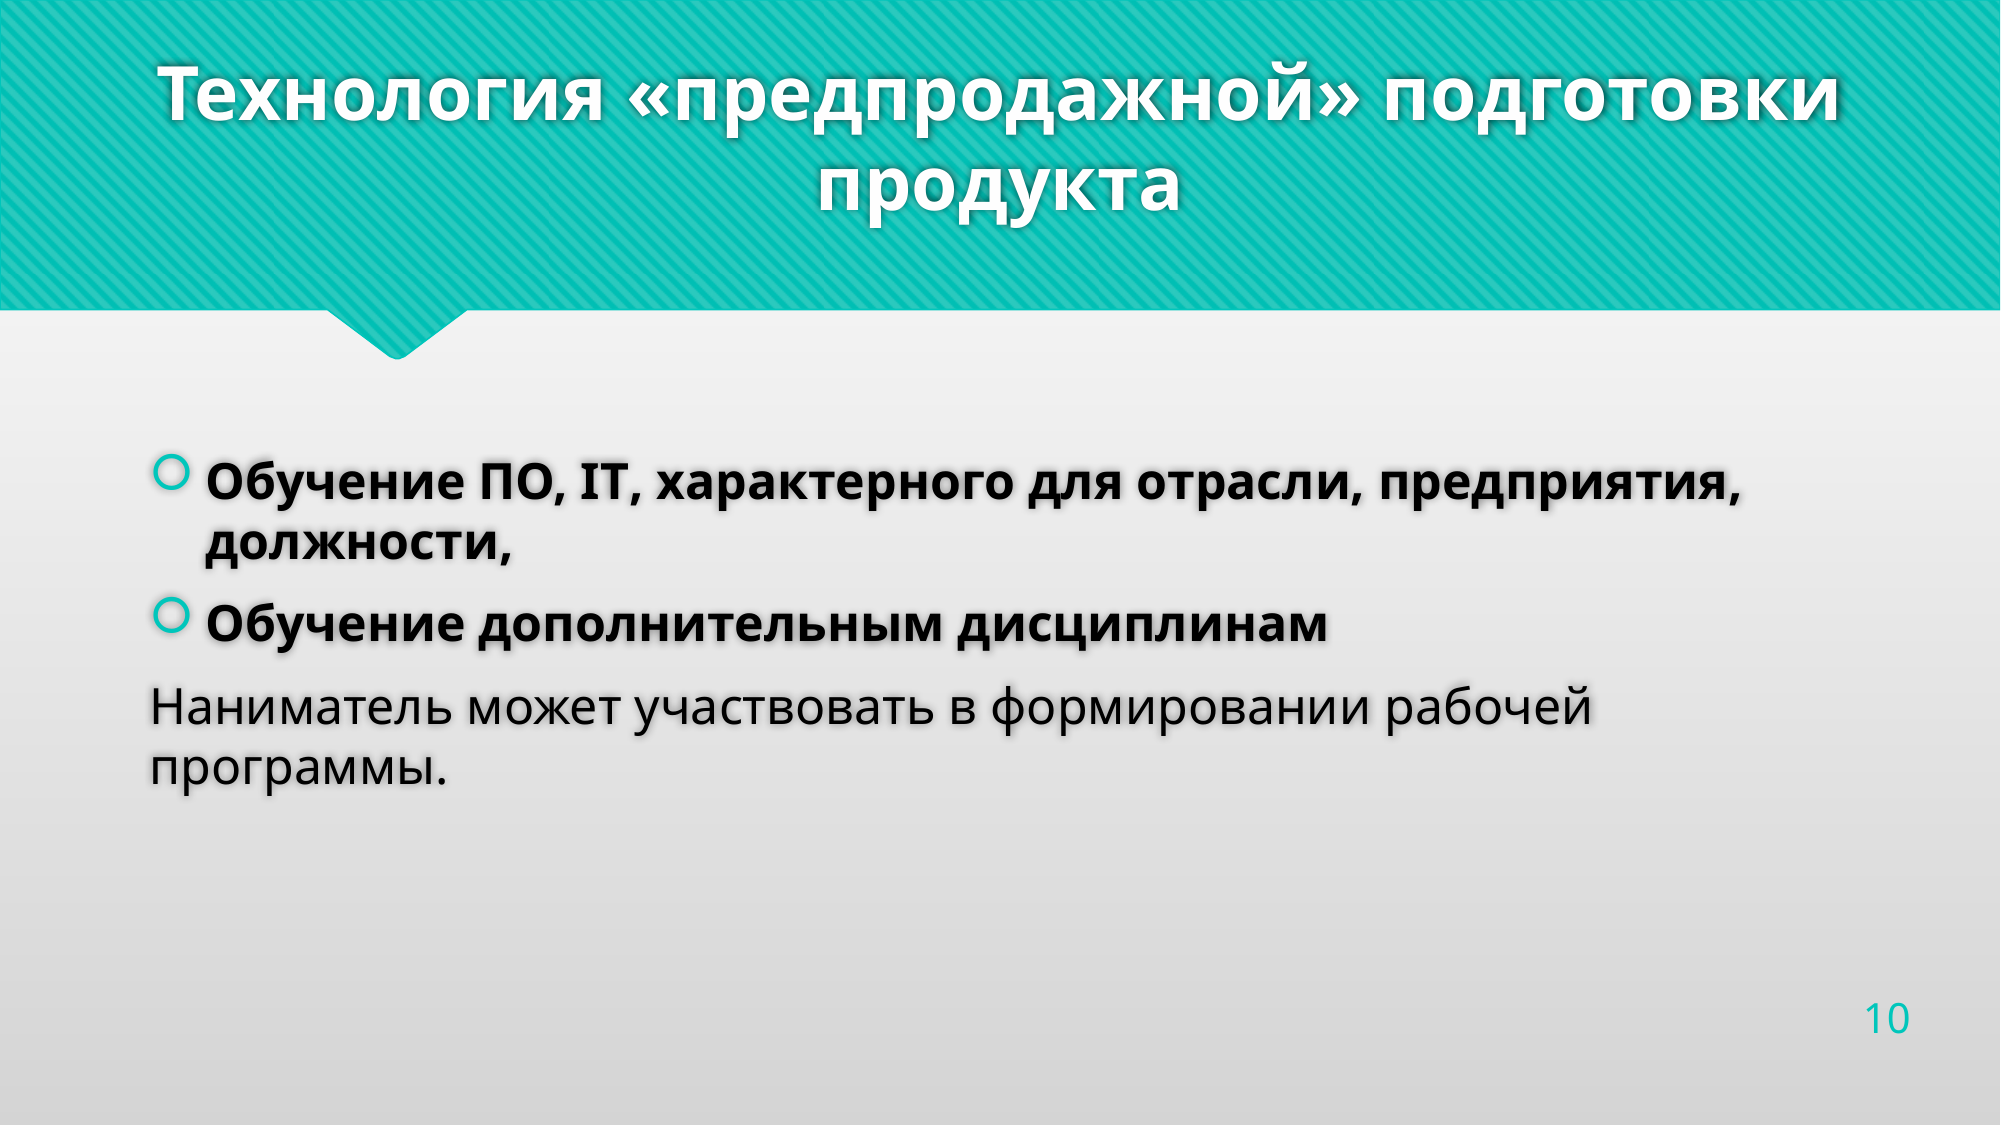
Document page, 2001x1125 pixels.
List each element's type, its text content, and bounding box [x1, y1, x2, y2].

slide_number 10 [1751, 970, 1926, 1051]
title Технология «предпродажной» подготовки продукта [132, 73, 1868, 233]
list Обучение ПО, IT, характерного для отрасли, предприятия, должности, Обучение дополнительным дисциплинам Наниматель может участвовать в формировании рабочей программы. [134, 364, 1866, 962]
